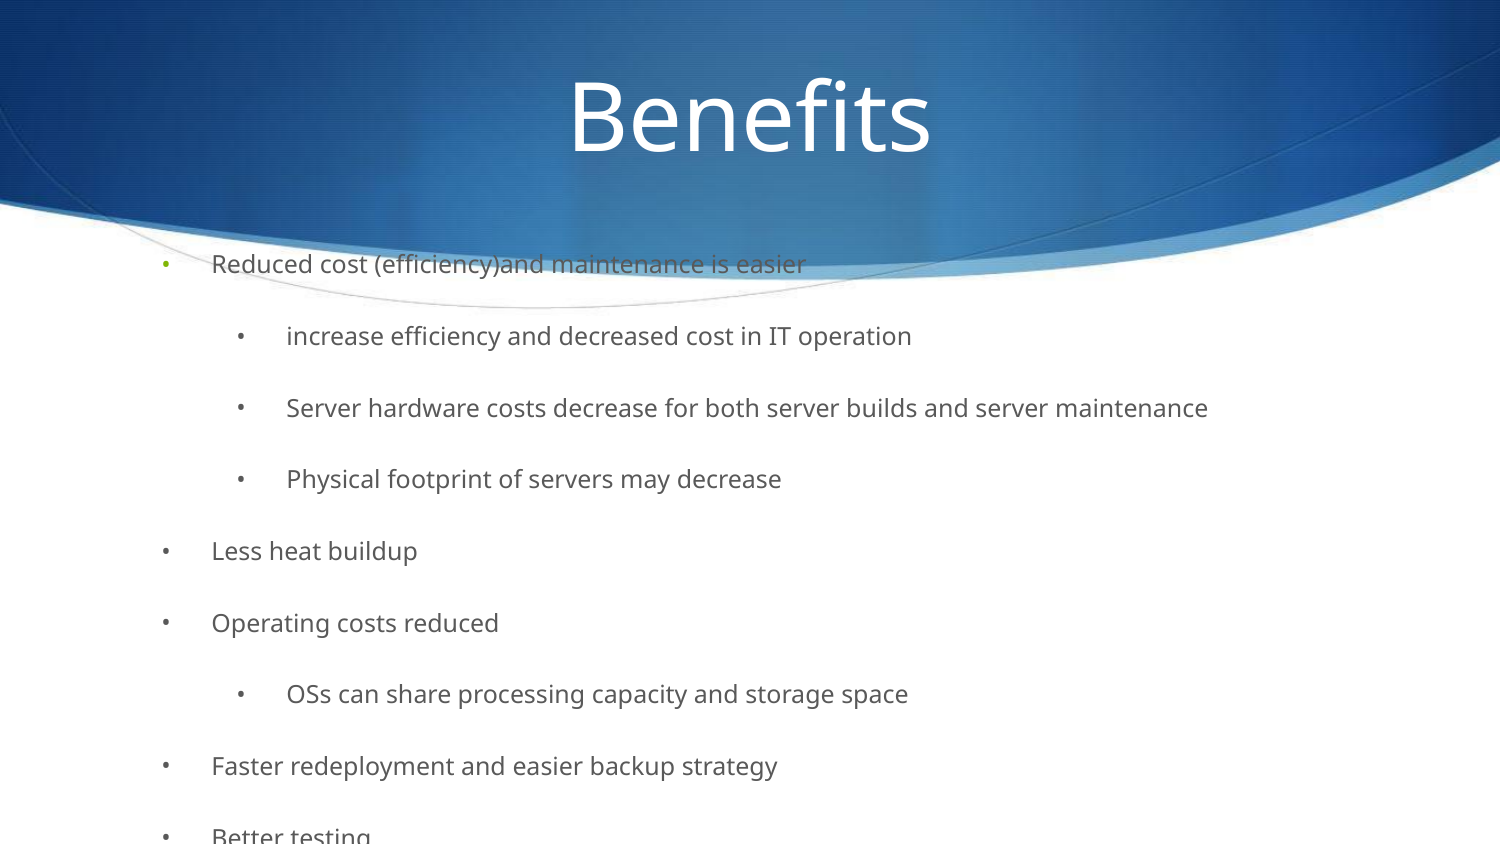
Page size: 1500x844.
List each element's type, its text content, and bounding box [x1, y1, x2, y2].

picture [0, 0, 1500, 844]
title Benefits [75, 42, 1425, 184]
list Reduced cost (efficiency)and maintenance is easier increase efficiency and decreased cost in IT operation Server hardware costs decrease for both server builds and server maintenance Physical footprint of servers may decrease Less heat buildup Operating costs reduced OSs can share processing capacity and storage space Faster redeployment and easier backup strategy Better testing A single host can have multiple versions of the same OS, or even difference OSs, to facilitate testing Ease of migration and ease of growth Management tasks, such as securing and updating desktops is centralized through virtualization management functions. [121, 241, 1379, 826]
